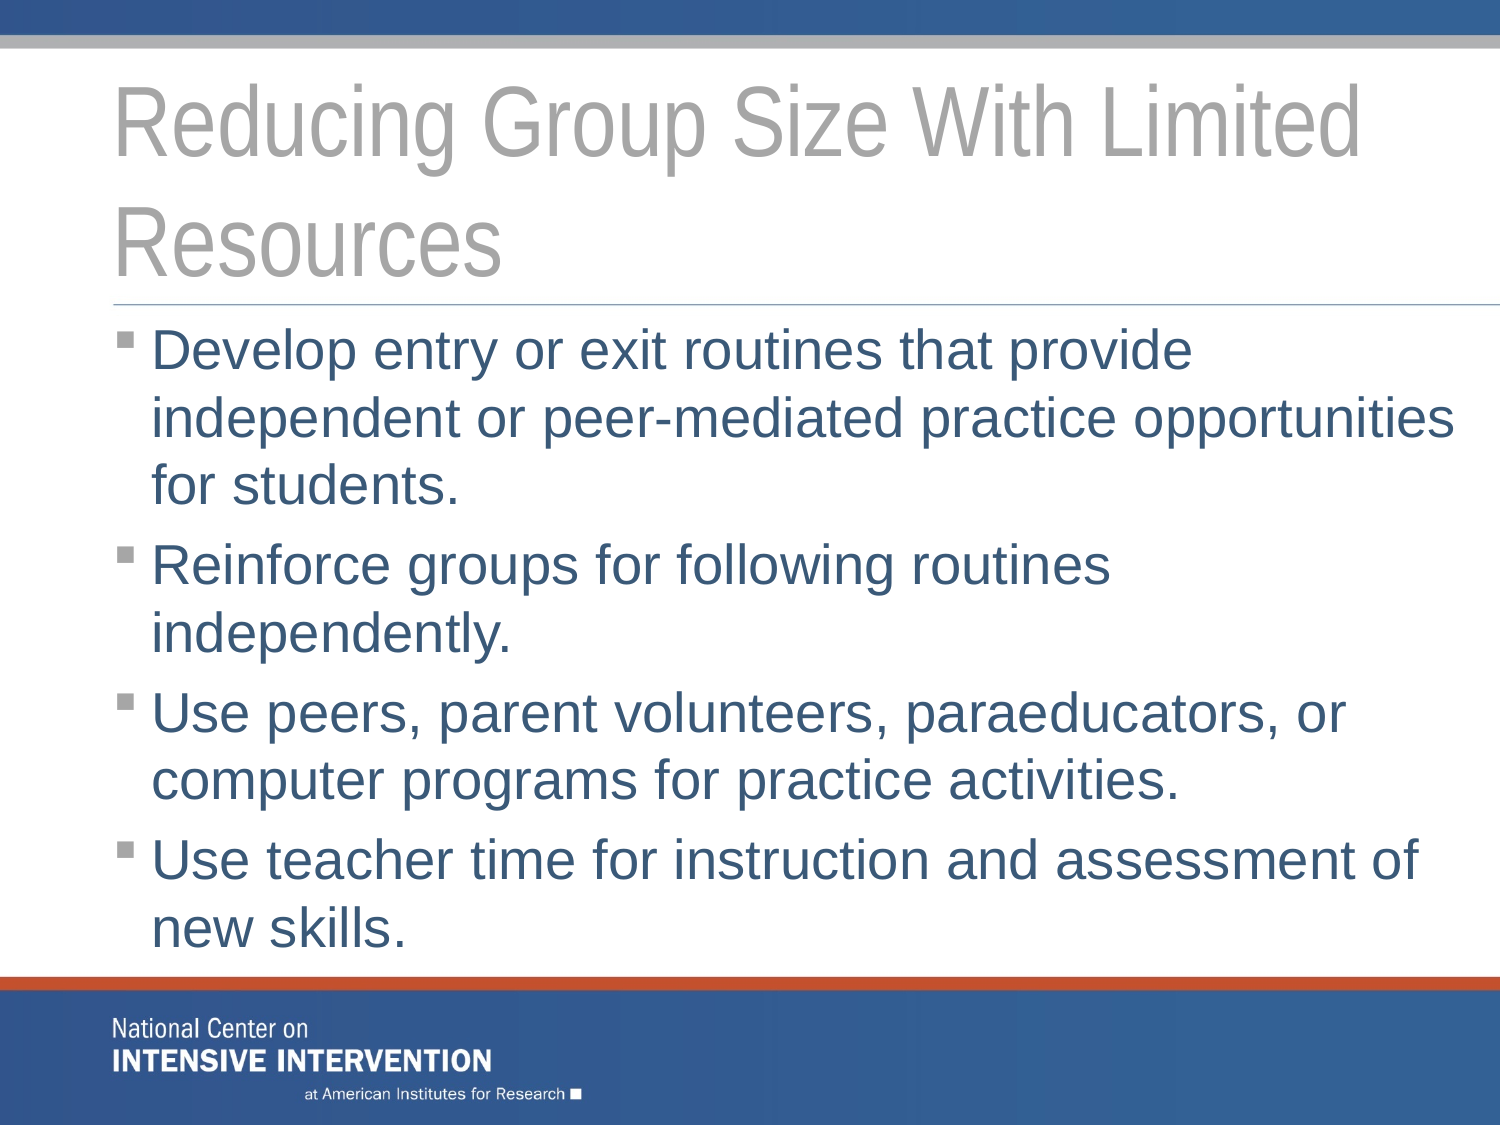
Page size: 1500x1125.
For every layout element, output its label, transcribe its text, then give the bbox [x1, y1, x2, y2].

picture [0, 0, 1500, 1125]
list Develop entry or exit routines that provide independent or peer-mediated practice opportunities for students. Reinforce groups for following routines independently. Use peers, parent volunteers, paraeducators, or computer programs for practice activities. Use teacher time for instruction and assessment of new skills. [112, 312, 1463, 946]
title Reducing Group Size With Limited Resources [112, 51, 1463, 297]
